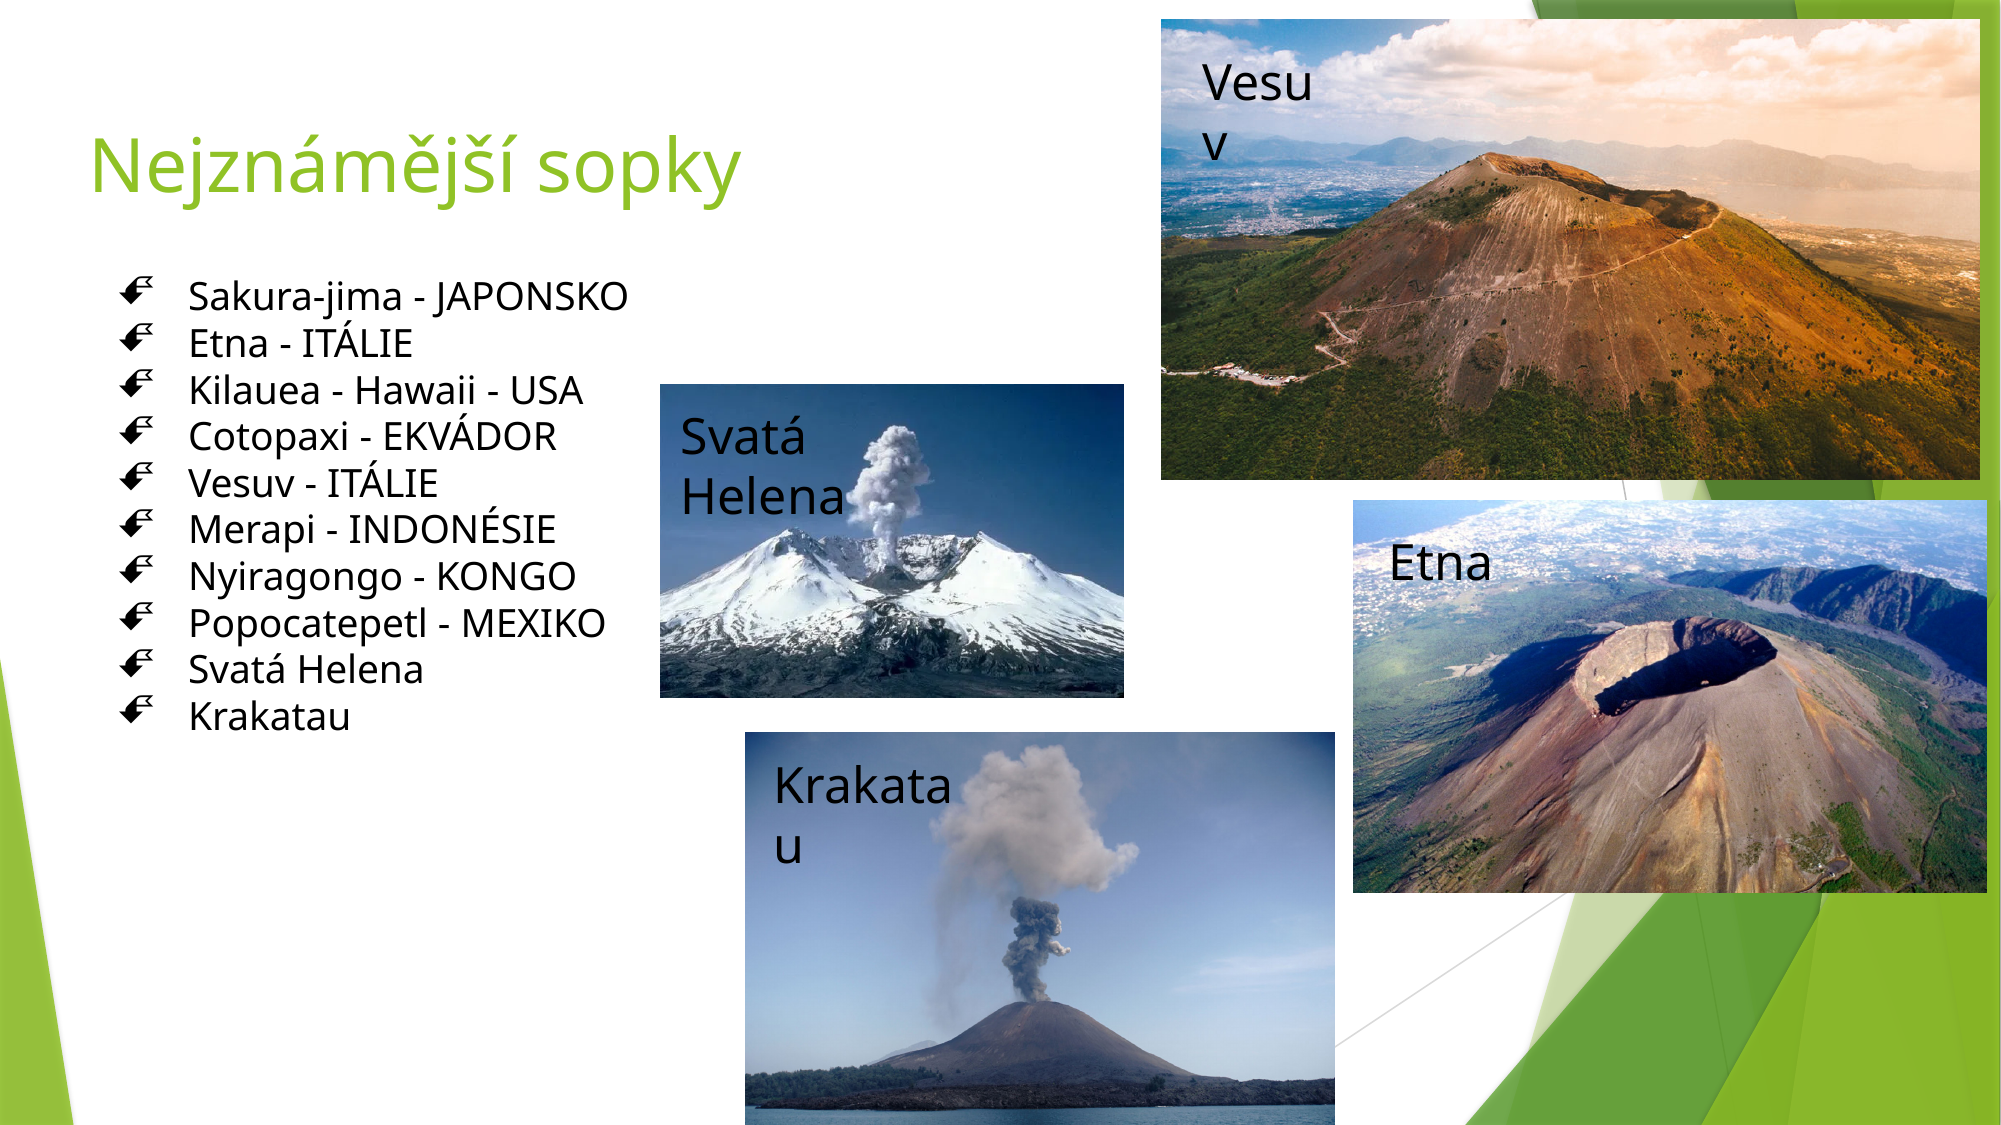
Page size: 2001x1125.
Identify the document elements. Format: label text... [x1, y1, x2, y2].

title Nejznámější sopky [68, 97, 1155, 223]
list Sakura-jima - JAPONSKO Etna - ITÁLIE Kilauea - Hawaii - USA Cotopaxi - EKVÁDOR Vesuv - ITÁLIE Merapi - INDONÉSIE Nyiragongo - KONGO Popocatepetl - MEXIKO Svatá Helena Krakatau [68, 252, 1932, 1000]
picture [745, 731, 1336, 1125]
picture [1352, 499, 1988, 894]
picture [659, 383, 1124, 698]
picture [1160, 19, 1981, 480]
